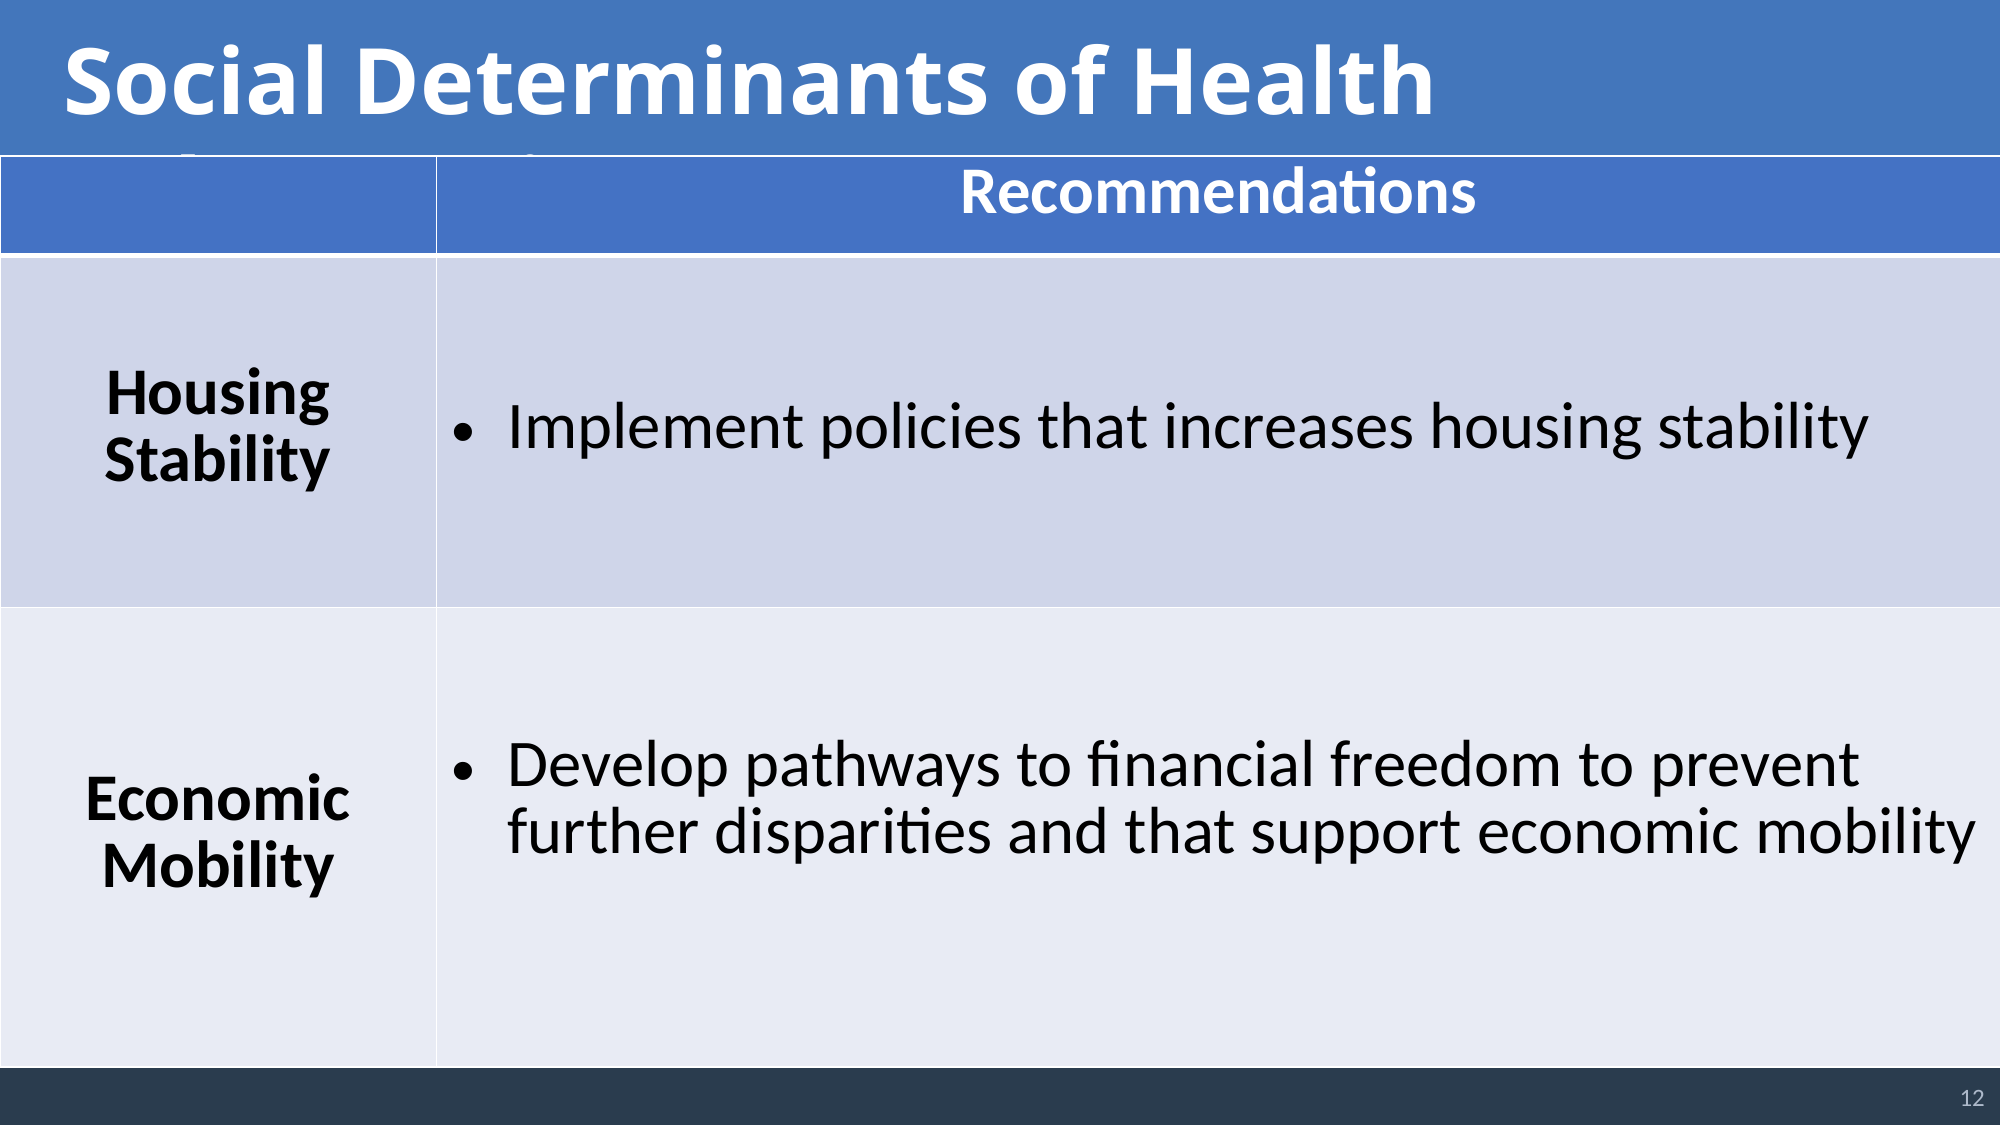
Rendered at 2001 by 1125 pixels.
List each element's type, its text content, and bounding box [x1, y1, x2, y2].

slide_number 12 [1551, 1066, 2000, 1125]
table_cell Economic Mobility [1, 608, 436, 1066]
table_cell Develop pathways to financial freedom to prevent further disparities and that support economic mobility [437, 608, 2000, 1066]
table_cell Implement policies that increases housing stability [437, 258, 2000, 607]
table_cell Housing Stability [1, 258, 436, 607]
table_header Recommendations [437, 157, 2000, 253]
text_box Social Determinants of Health Subcommittee [48, 15, 1933, 155]
table_header [1, 157, 436, 253]
